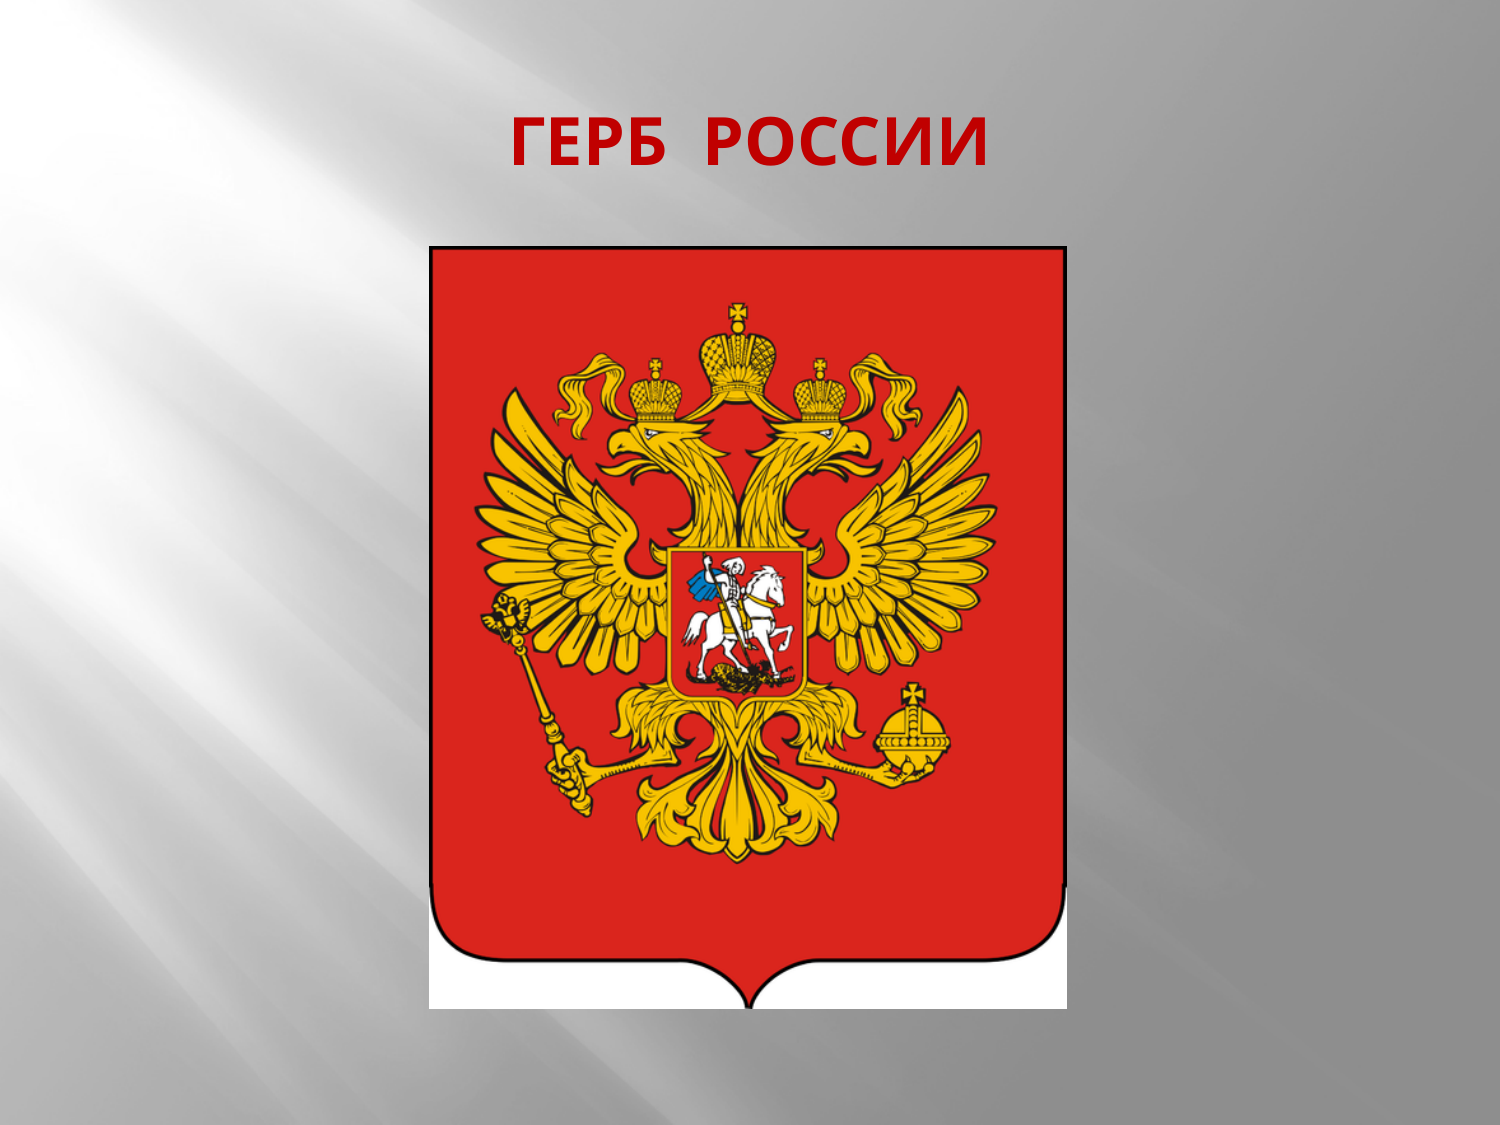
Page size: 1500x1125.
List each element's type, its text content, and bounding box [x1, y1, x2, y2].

title ГЕРБ РОССИИ [75, 45, 1425, 233]
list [429, 245, 1067, 1009]
